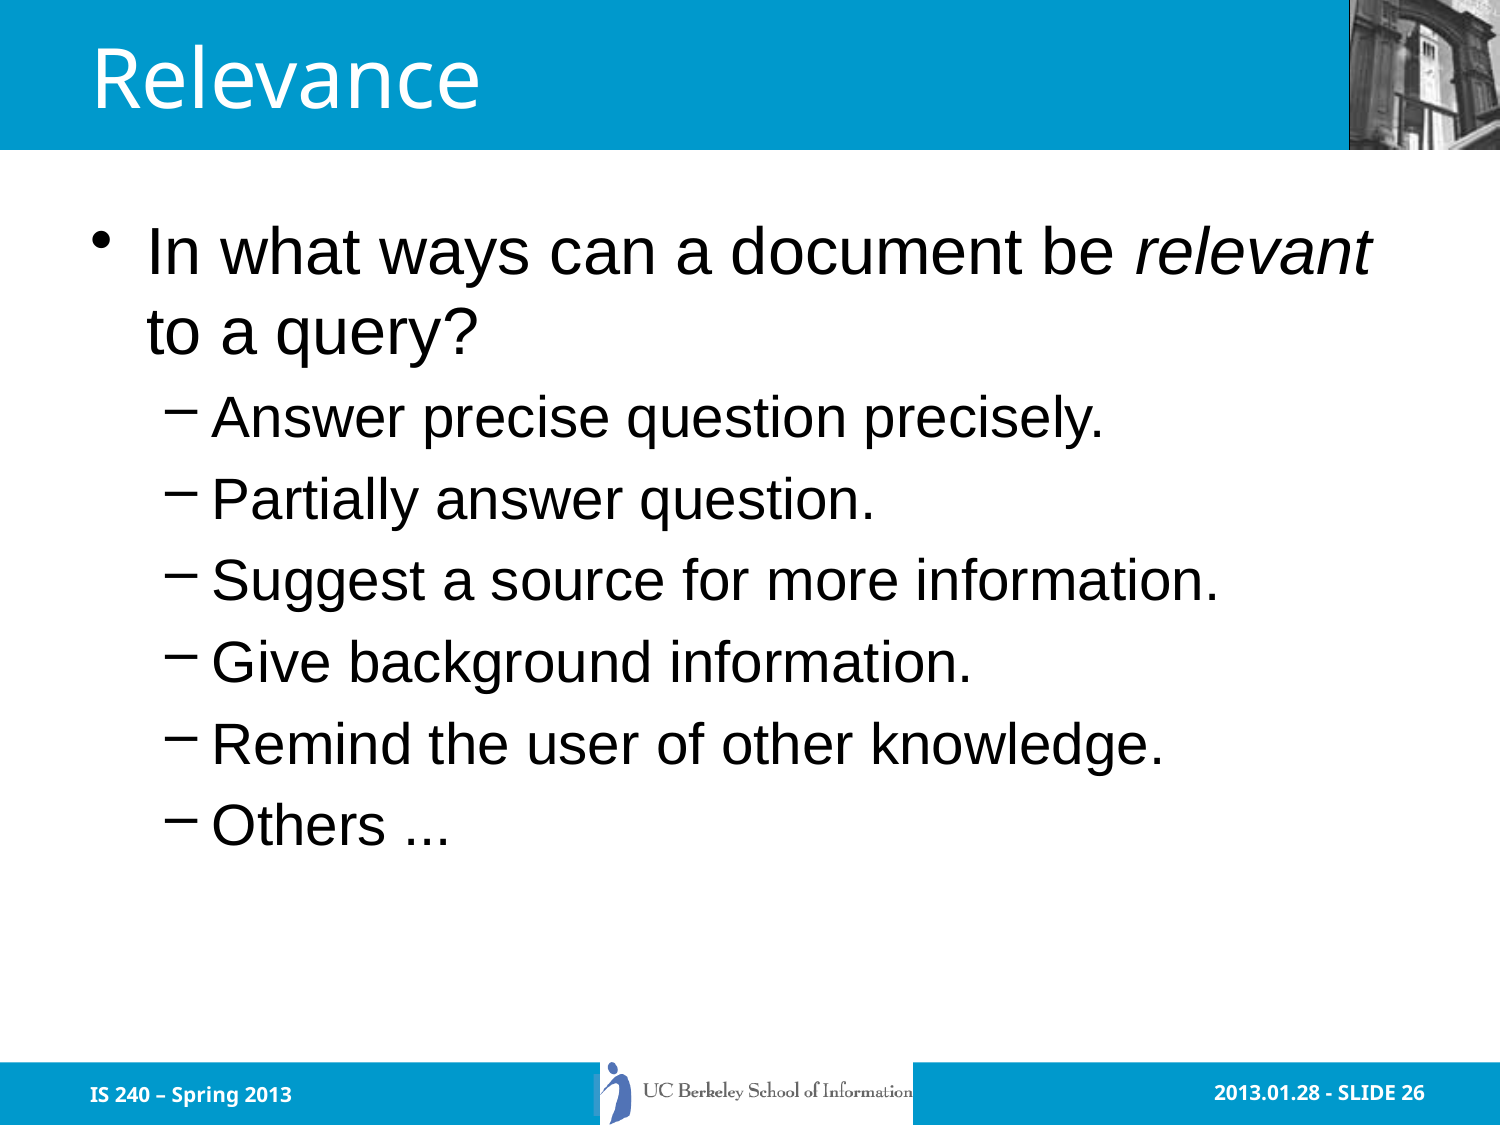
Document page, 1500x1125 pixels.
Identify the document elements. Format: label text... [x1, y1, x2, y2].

list In what ways can a document be relevant to a query? Answer precise question precisely. Partially answer question. Suggest a source for more information. Give background information. Remind the user of other knowledge. Others ... [75, 200, 1425, 1013]
slide_number IS 240 – Spring 2013 [75, 1062, 388, 1125]
picture [594, 1062, 912, 1125]
title Relevance [75, 0, 1350, 150]
picture [1350, 0, 1500, 150]
